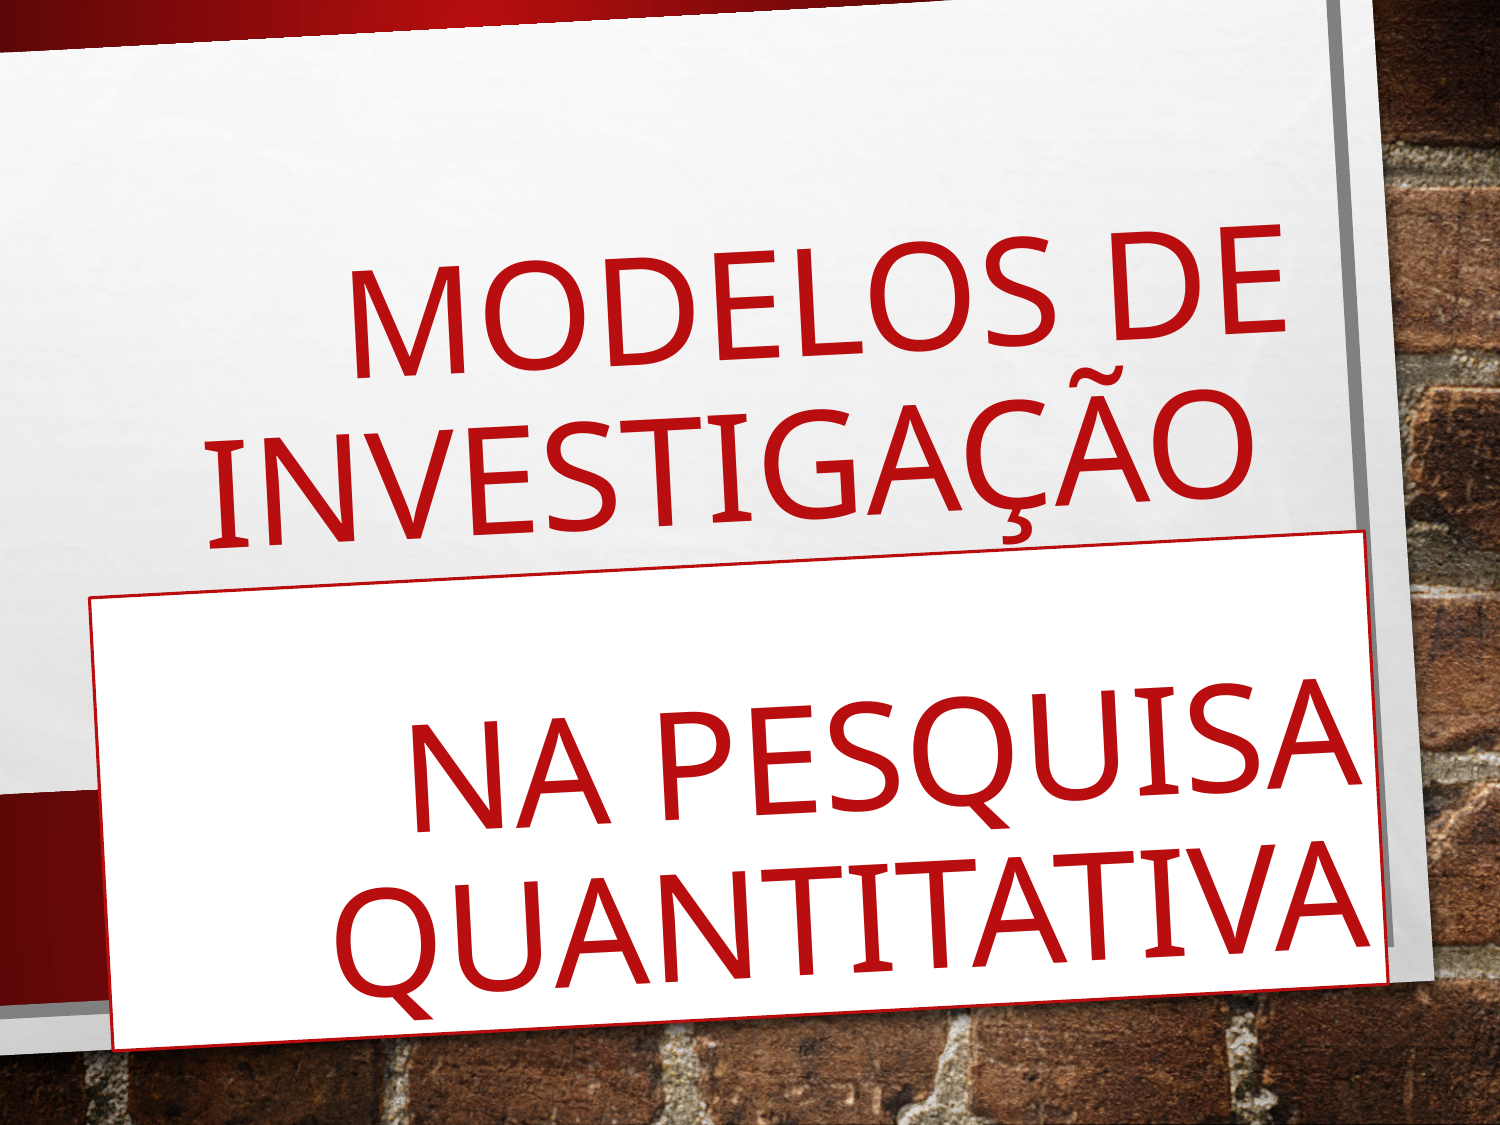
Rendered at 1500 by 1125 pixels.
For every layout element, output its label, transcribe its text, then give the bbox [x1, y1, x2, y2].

text_box Na pesquisa quantitativa [87, 529, 1390, 1053]
picture [0, 0, 1500, 1125]
title Modelos de investigação [63, 77, 1321, 596]
